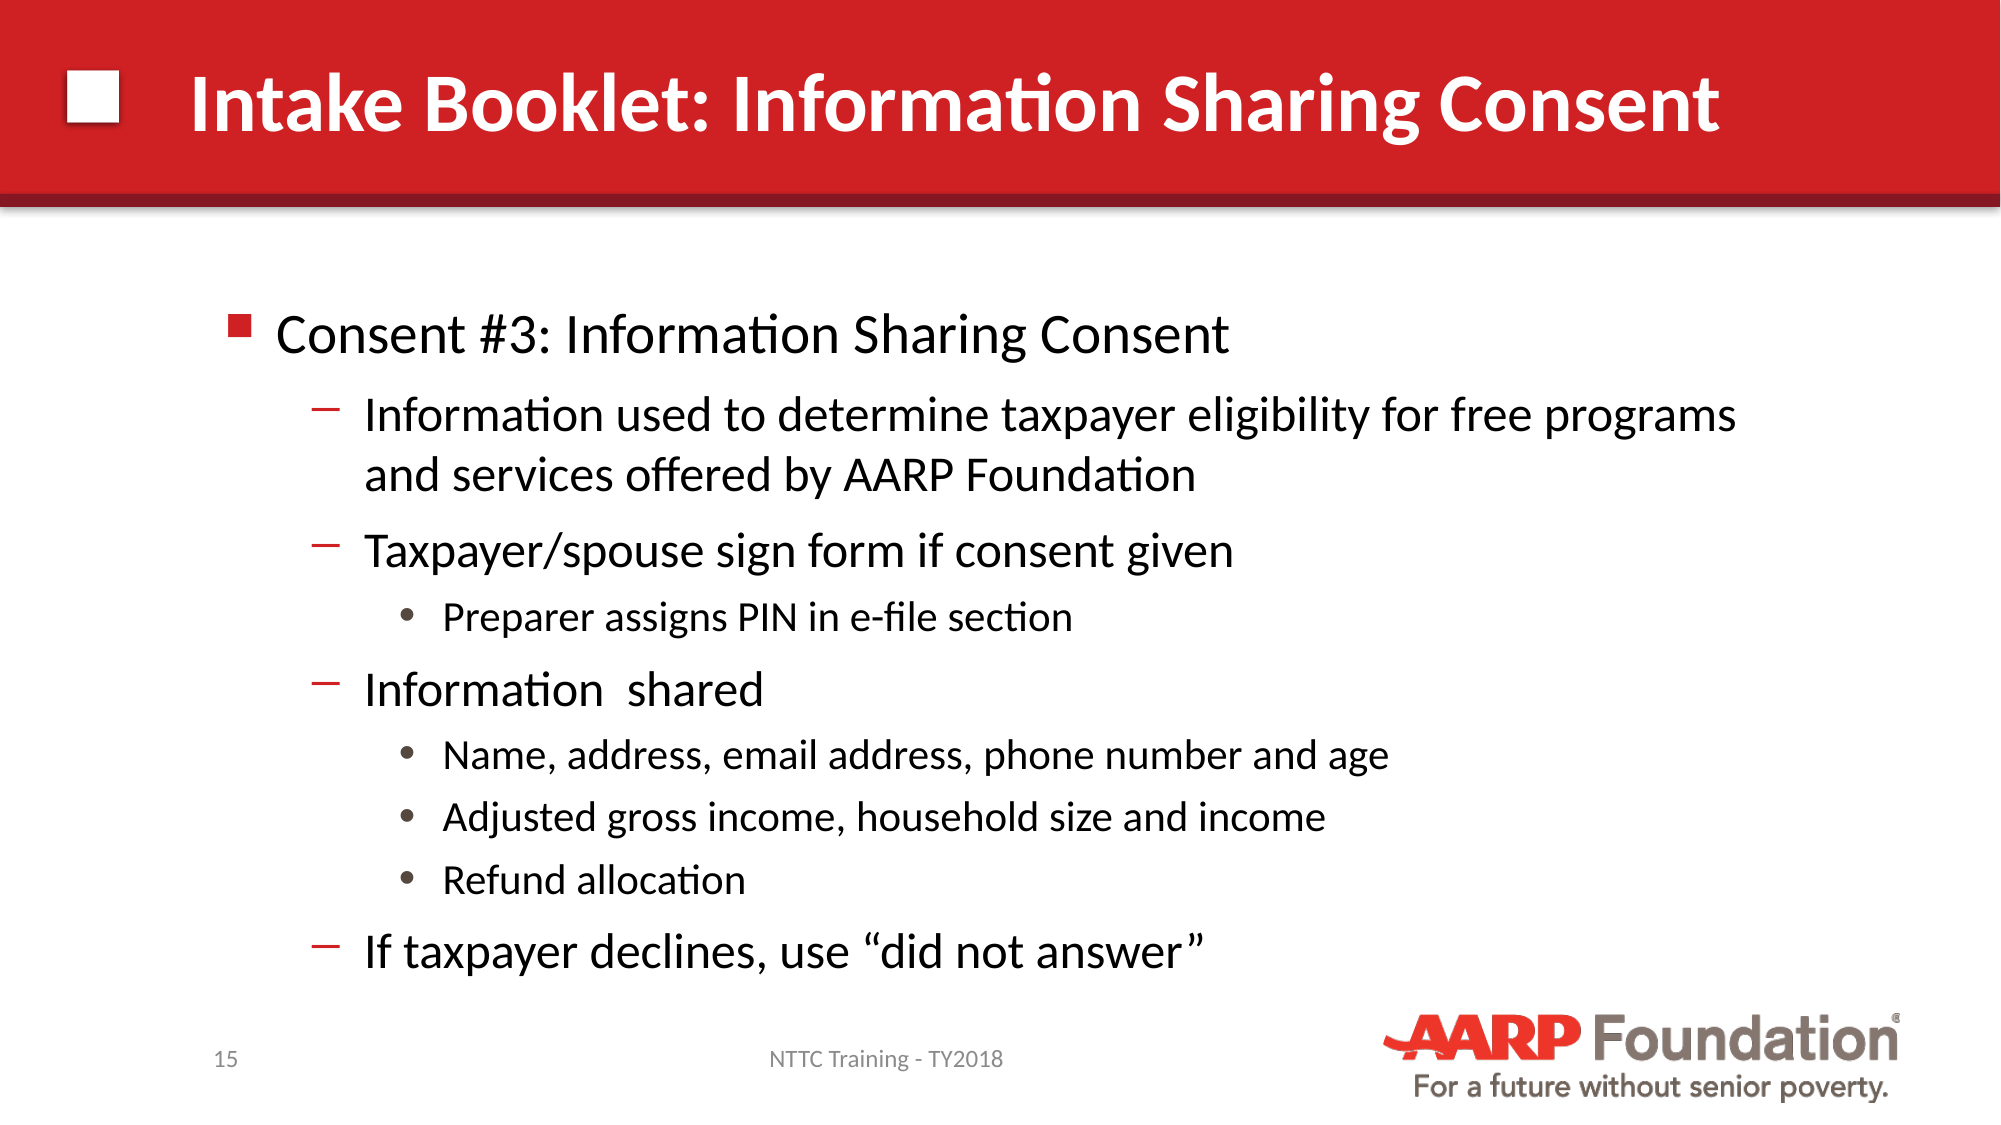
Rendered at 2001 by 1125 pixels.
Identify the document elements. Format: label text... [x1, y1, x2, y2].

footer NTTC Training - TY2018 [570, 1027, 1204, 1088]
slide_number 15 [99, 1027, 254, 1088]
list Consent #3: Information Sharing Consent Information used to determine taxpayer eligibility for free programs and services offered by AARP Foundation Taxpayer/spouse sign form if consent given Preparer assigns PIN in e-file section Information shared Name, address, email address, phone number and age Adjusted gross income, household size and income Refund allocation If taxpayer declines, use “did not answer” [209, 288, 1810, 988]
title Intake Booklet: Information Sharing Consent [174, 4, 1775, 193]
